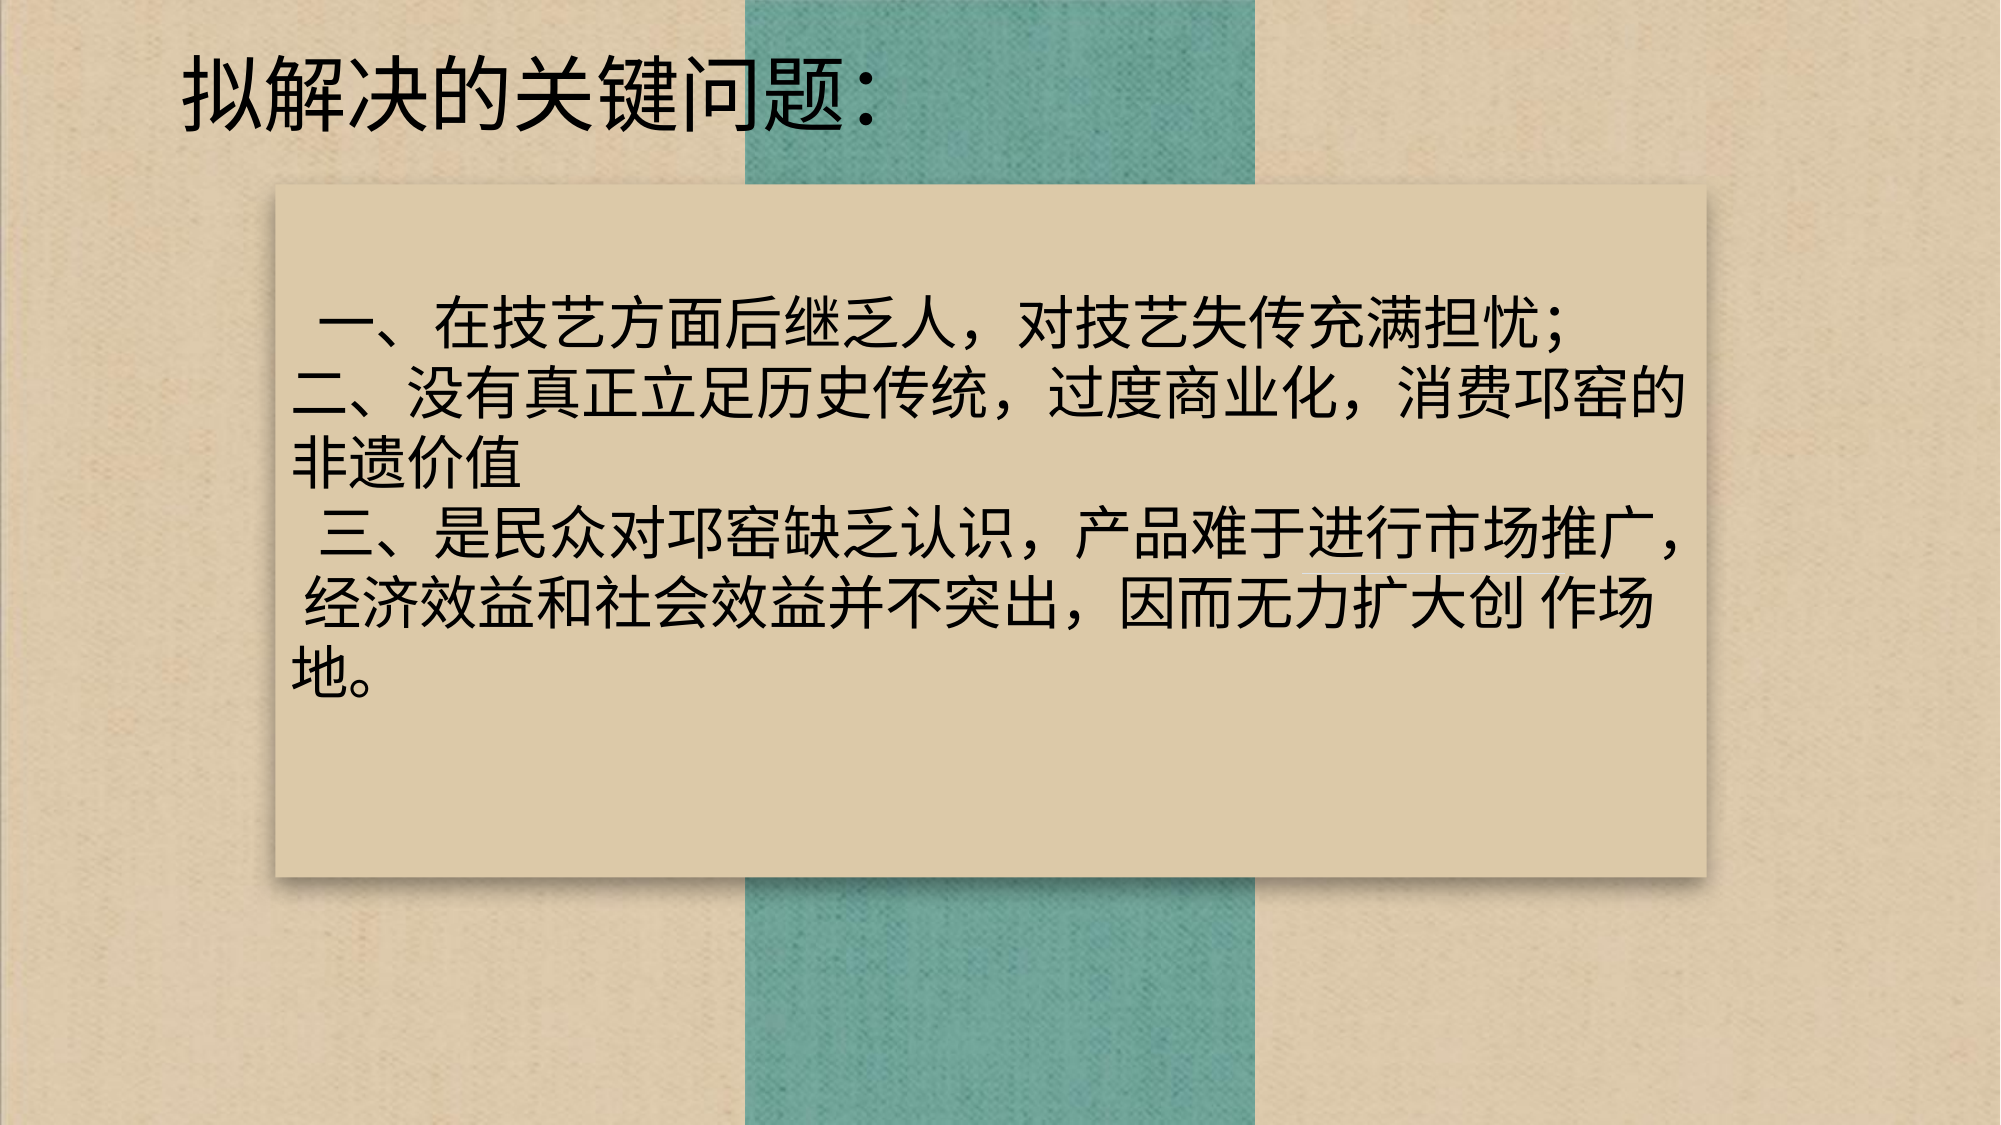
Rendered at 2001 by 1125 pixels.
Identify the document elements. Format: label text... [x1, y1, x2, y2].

text_box 一、在技艺方面后继乏人，对技艺失传充满担忧； 二、没有真正立足历史传统，过度商业化，消费邛窑的非遗价值 三、是民众对邛窑缺乏认识，产品难于进行市场推广， 经济效益和社会效益并不突出，因而无力扩大创 作场地。 [274, 183, 745, 878]
text_box 一、在技艺方面后继乏人，对技艺失传充满担忧； 二、没有真正立足历史传统，过度商业化，消费邛窑的非遗价值 三、是民众对邛窑缺乏认识，产品难于进行市场推广， 经济效益和社会效益并不突出，因而无力扩大创 作场地。 [1255, 183, 1708, 878]
text_box 拟解决的关键问题： [165, 34, 745, 149]
picture [0, 0, 2001, 1125]
